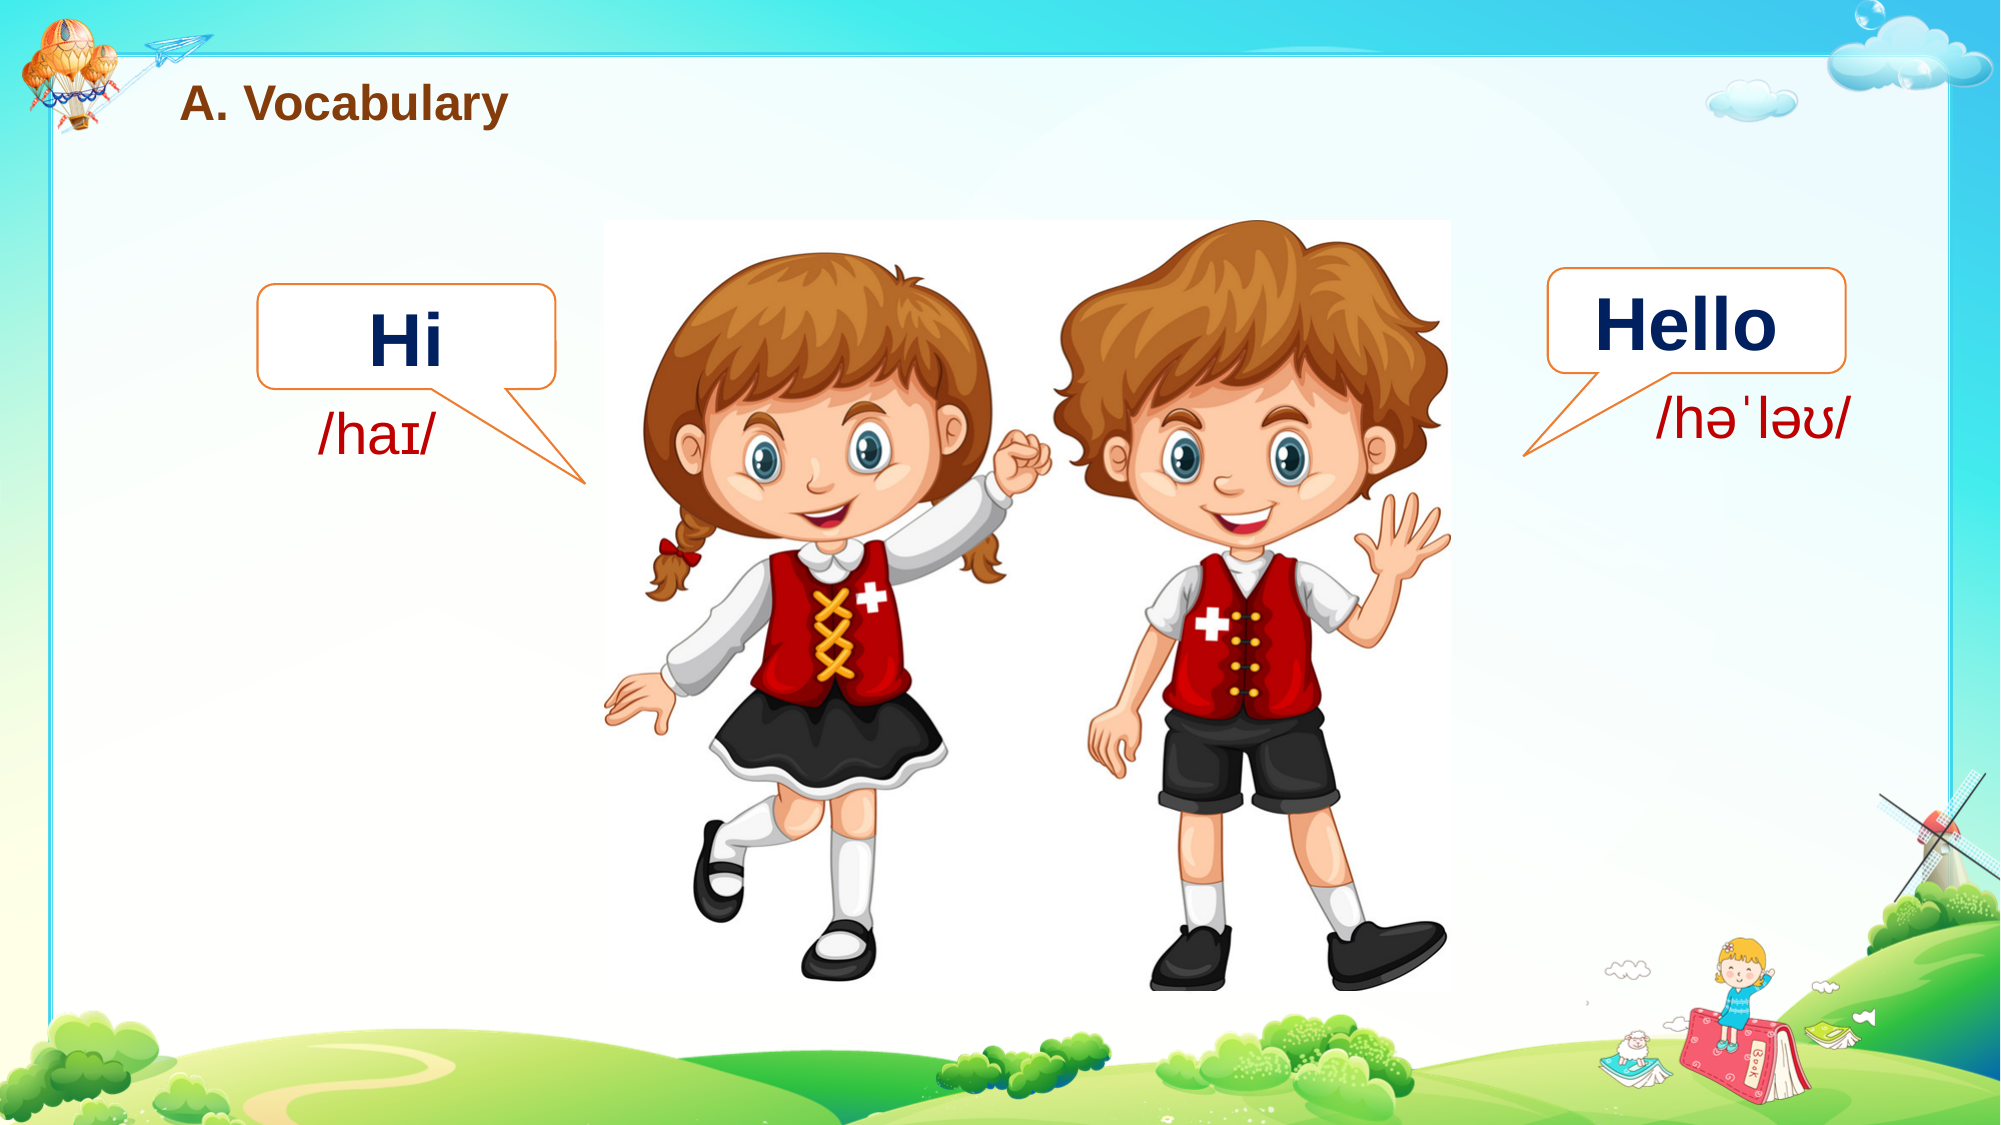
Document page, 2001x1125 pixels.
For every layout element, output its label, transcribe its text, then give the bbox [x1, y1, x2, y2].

text_box /həˈləʊ/ [1641, 373, 1868, 458]
text_box Hi [256, 283, 557, 389]
text_box A. Vocabulary [164, 63, 525, 138]
picture [0, 0, 2001, 1125]
text_box Hello [1522, 267, 1847, 458]
text_box Hi [556, 447, 587, 485]
text_box /haɪ/ [200, 389, 556, 474]
